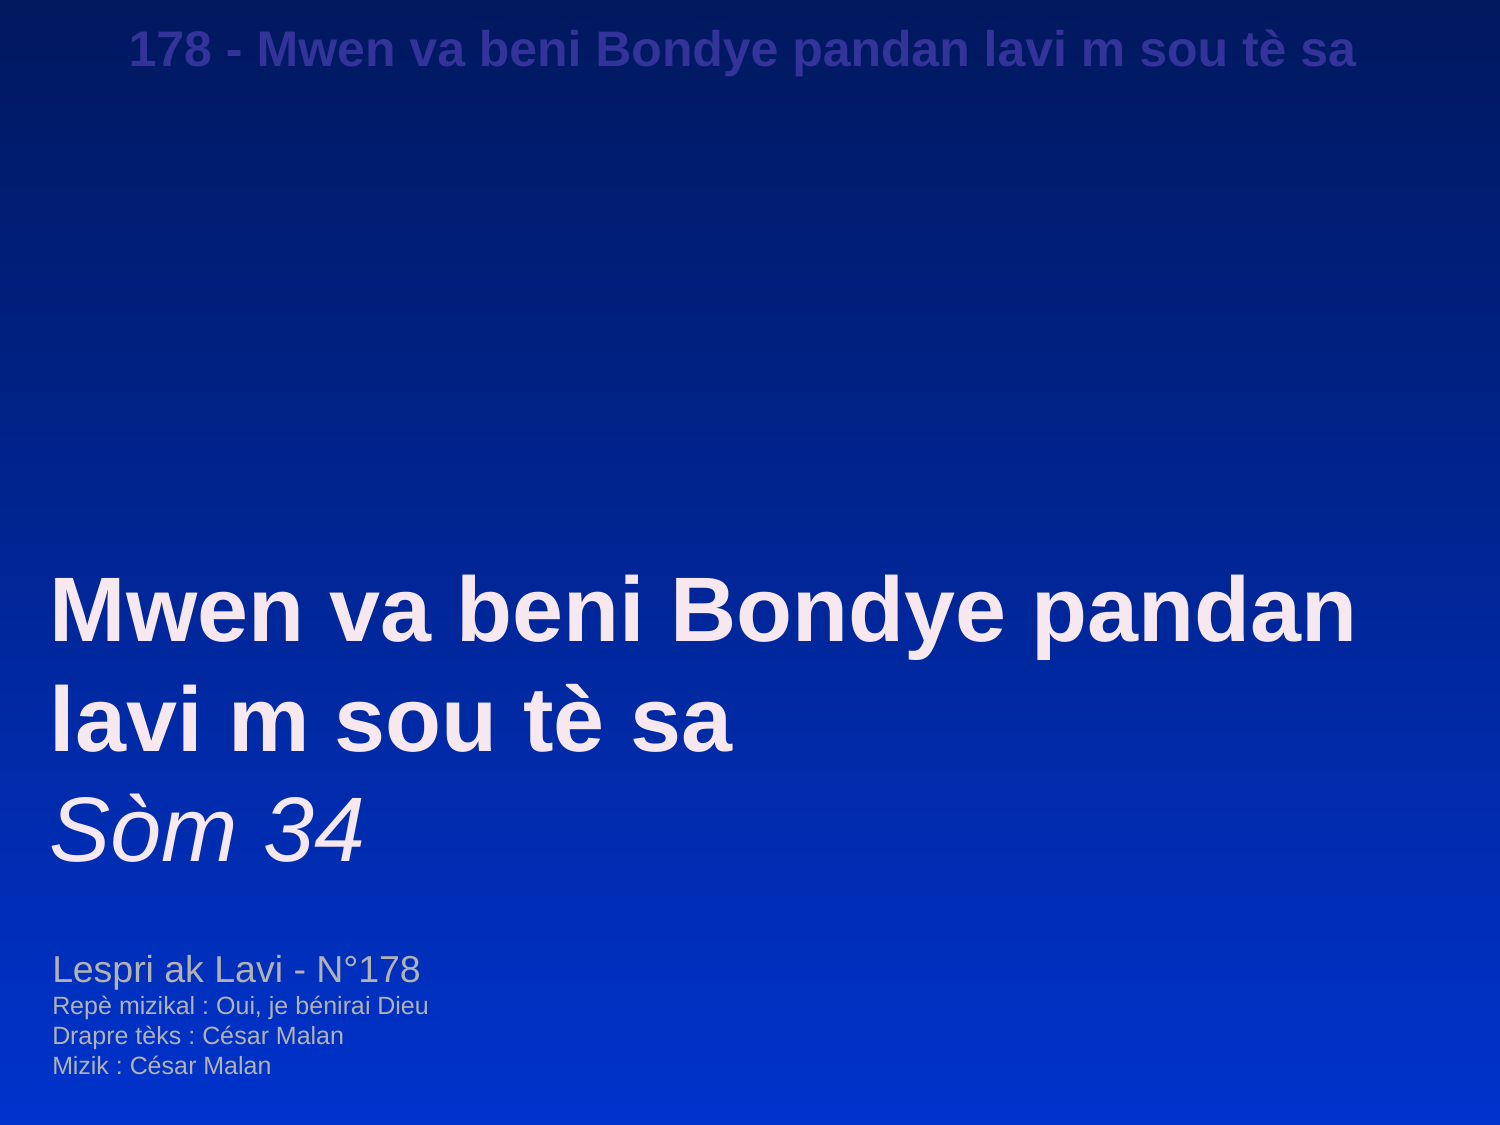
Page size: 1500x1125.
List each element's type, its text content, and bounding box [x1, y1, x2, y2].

text_box 178 - Mwen va beni Bondye pandan lavi m sou tè sa [0, 9, 1500, 79]
text_box Mwen va beni Bondye pandan lavi m sou tè sa Sòm 34 [35, 542, 1388, 888]
text_box Lespri ak Lavi - N°178 Repè mizikal : Oui, je bénirai Dieu Drapre tèks : César Malan Mizik : César Malan [37, 937, 869, 1088]
